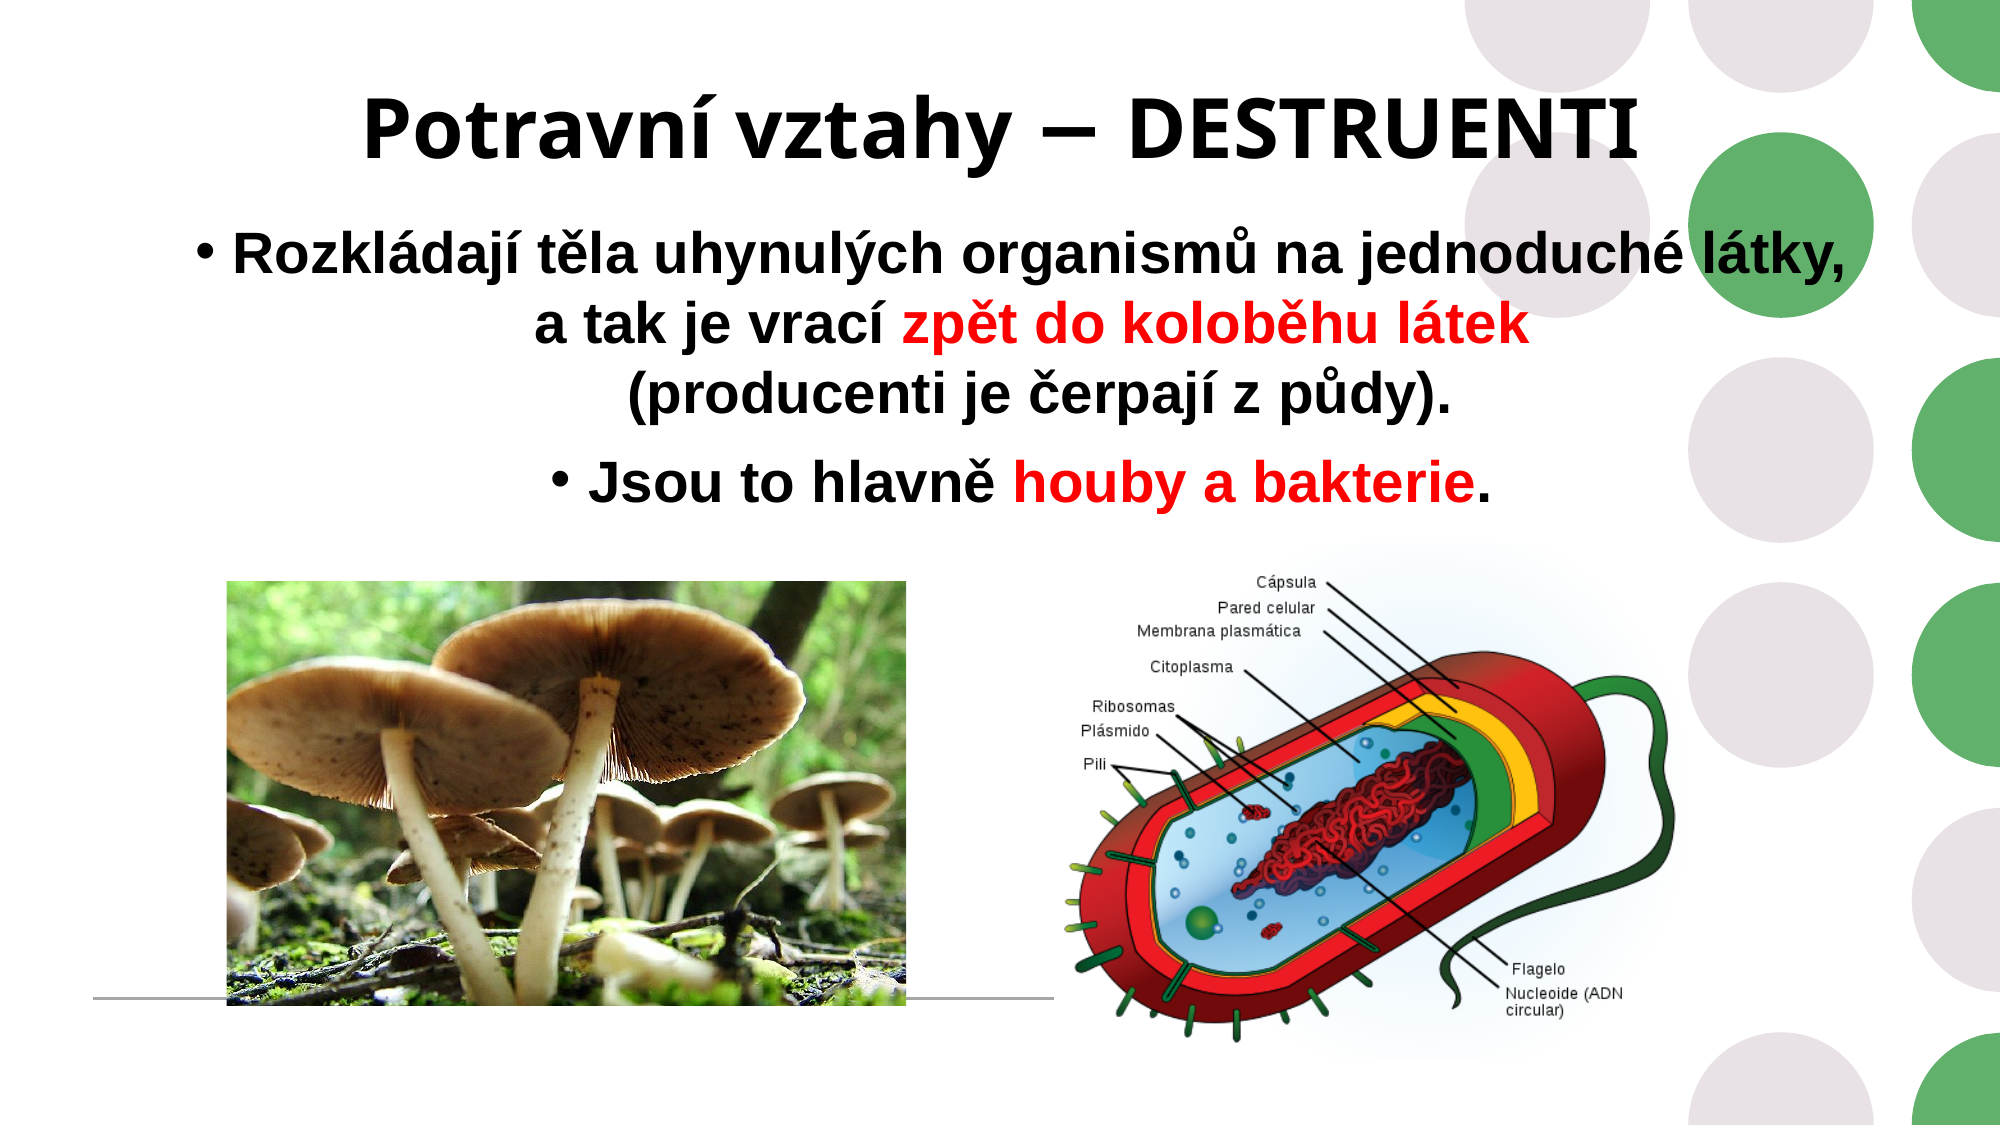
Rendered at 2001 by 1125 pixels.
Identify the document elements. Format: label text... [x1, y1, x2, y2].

title Potravní vztahy − DESTRUENTI [280, 67, 1743, 207]
picture [226, 581, 907, 1006]
picture [1054, 543, 1686, 1058]
list Rozkládají těla uhynulých organismů na jednoduché látky, a tak je vrací zpět do koloběhu látek (producenti je čerpají z půdy). Jsou to hlavně houby a bakterie. [158, 207, 1885, 525]
